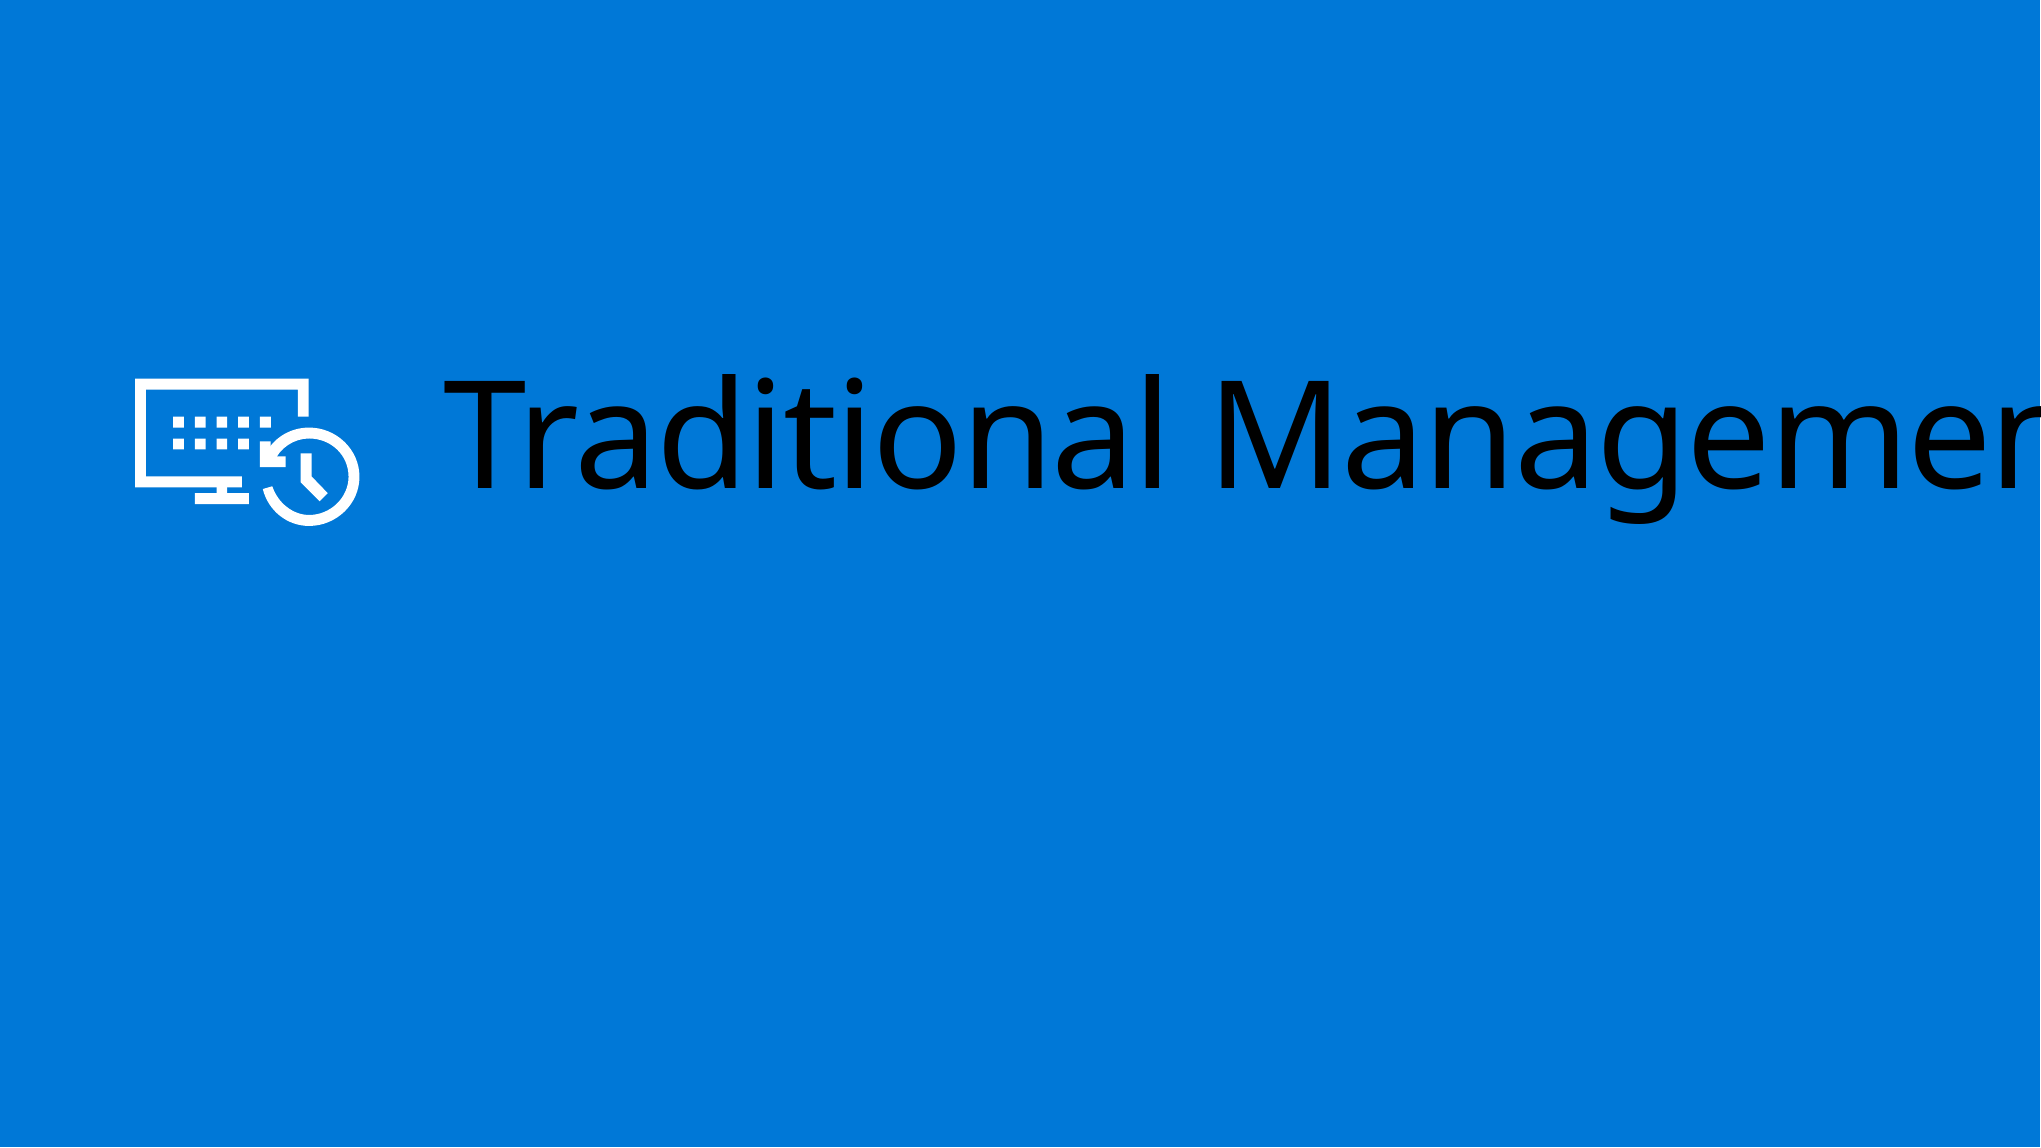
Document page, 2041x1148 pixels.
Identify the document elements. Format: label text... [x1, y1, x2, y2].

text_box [134, 378, 360, 527]
title Traditional Management [420, 343, 2041, 538]
